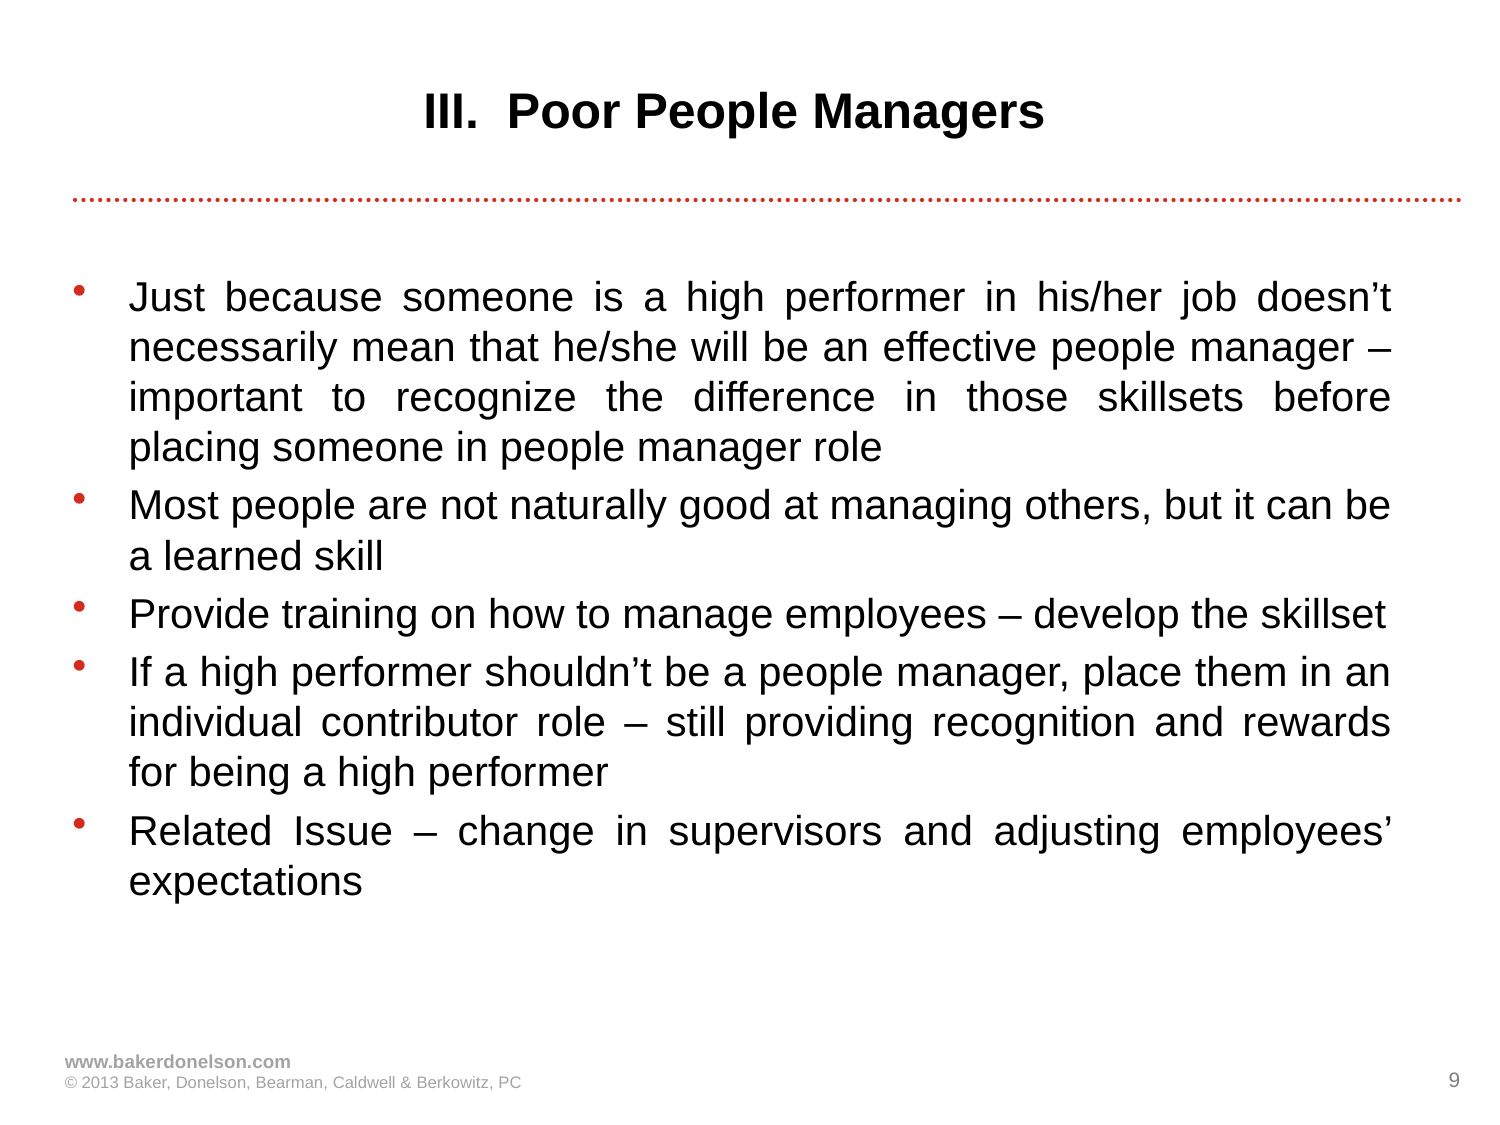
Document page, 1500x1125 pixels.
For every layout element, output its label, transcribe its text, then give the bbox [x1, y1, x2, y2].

list Just because someone is a high performer in his/her job doesn’t necessarily mean that he/she will be an effective people manager – important to recognize the difference in those skillsets before placing someone in people manager role Most people are not naturally good at managing others, but it can be a learned skill Provide training on how to manage employees – develop the skillset If a high performer shouldn’t be a people manager, place them in an individual contributor role – still providing recognition and rewards for being a high performer Related Issue – change in supervisors and adjusting employees’ expectations [57, 262, 1408, 975]
title III. Poor People Managers [59, 45, 1410, 233]
